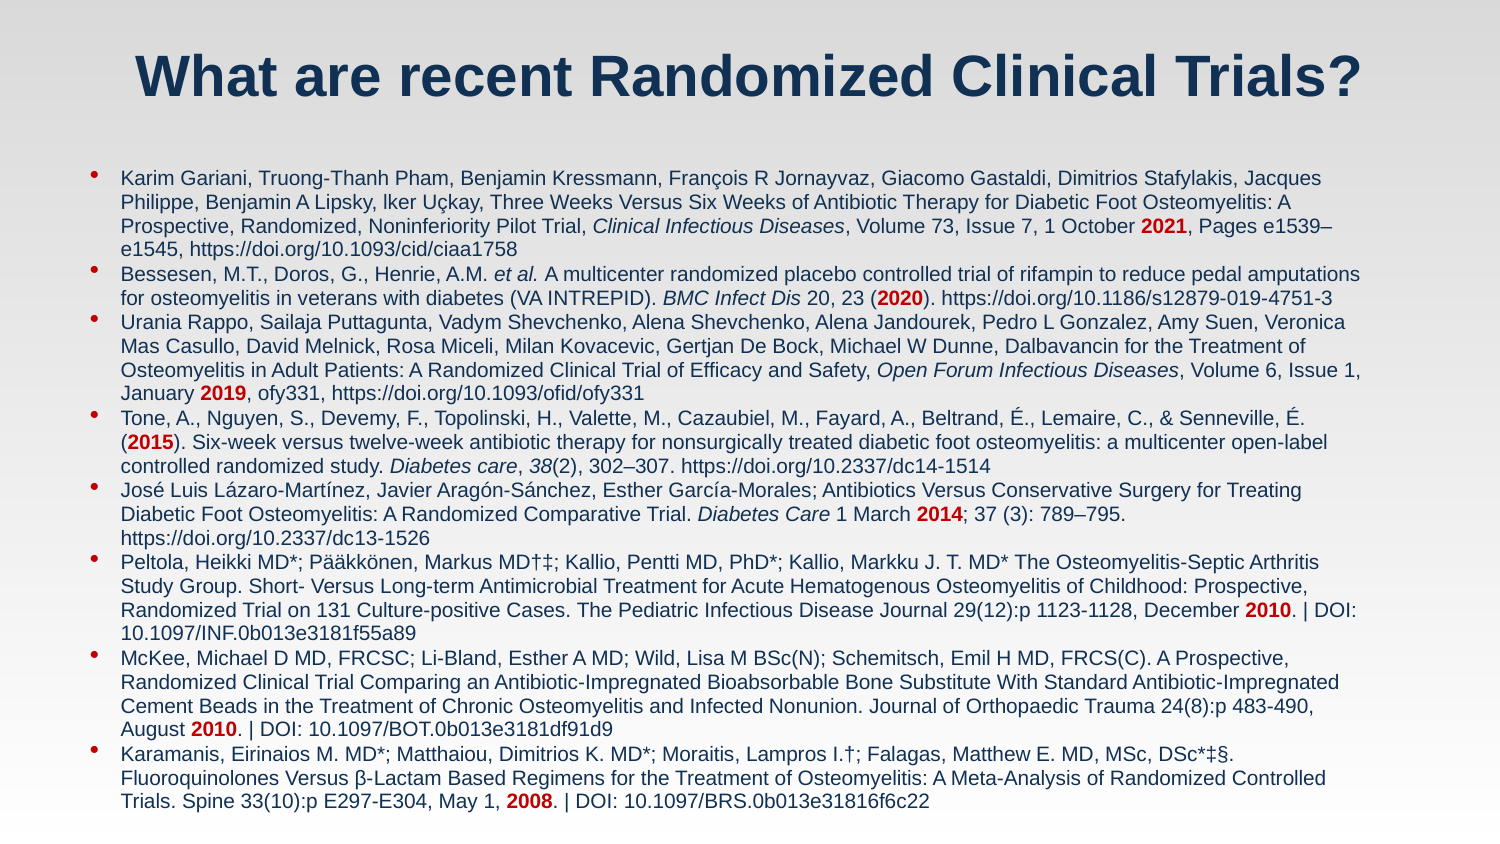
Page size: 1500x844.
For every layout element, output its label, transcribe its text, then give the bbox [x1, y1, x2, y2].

list Karim Gariani, Truong-Thanh Pham, Benjamin Kressmann, François R Jornayvaz, Giacomo Gastaldi, Dimitrios Stafylakis, Jacques Philippe, Benjamin A Lipsky, lker Uçkay, Three Weeks Versus Six Weeks of Antibiotic Therapy for Diabetic Foot Osteomyelitis: A Prospective, Randomized, Noninferiority Pilot Trial, Clinical Infectious Diseases, Volume 73, Issue 7, 1 October 2021, Pages e1539–e1545, https://doi.org/10.1093/cid/ciaa1758 Bessesen, M.T., Doros, G., Henrie, A.M. et al. A multicenter randomized placebo controlled trial of rifampin to reduce pedal amputations for osteomyelitis in veterans with diabetes (VA INTREPID). BMC Infect Dis 20, 23 (2020). https://doi.org/10.1186/s12879-019-4751-3 Urania Rappo, Sailaja Puttagunta, Vadym Shevchenko, Alena Shevchenko, Alena Jandourek, Pedro L Gonzalez, Amy Suen, Veronica Mas Casullo, David Melnick, Rosa Miceli, Milan Kovacevic, Gertjan De Bock, Michael W Dunne, Dalbavancin for the Treatment of Osteomyelitis in Adult Patients: A Randomized Clinical Trial of Efficacy and Safety, Open Forum Infectious Diseases, Volume 6, Issue 1, January 2019, ofy331, https://doi.org/10.1093/ofid/ofy331 Tone, A., Nguyen, S., Devemy, F., Topolinski, H., Valette, M., Cazaubiel, M., Fayard, A., Beltrand, É., Lemaire, C., & Senneville, É. (2015). Six-week versus twelve-week antibiotic therapy for nonsurgically treated diabetic foot osteomyelitis: a multicenter open-label controlled randomized study. Diabetes care, 38(2), 302–307. https://doi.org/10.2337/dc14-1514 José Luis Lázaro-Martínez, Javier Aragón-Sánchez, Esther García-Morales; Antibiotics Versus Conservative Surgery for Treating Diabetic Foot Osteomyelitis: A Randomized Comparative Trial. Diabetes Care 1 March 2014; 37 (3): 789–795. https://doi.org/10.2337/dc13-1526 Peltola, Heikki MD*; Pääkkönen, Markus MD†‡; Kallio, Pentti MD, PhD*; Kallio, Markku J. T. MD* The Osteomyelitis-Septic Arthritis Study Group. Short- Versus Long-term Antimicrobial Treatment for Acute Hematogenous Osteomyelitis of Childhood: Prospective, Randomized Trial on 131 Culture-positive Cases. The Pediatric Infectious Disease Journal 29(12):p 1123-1128, December 2010. | DOI: 10.1097/INF.0b013e3181f55a89 McKee, Michael D MD, FRCSC; Li-Bland, Esther A MD; Wild, Lisa M BSc(N); Schemitsch, Emil H MD, FRCS(C). A Prospective, Randomized Clinical Trial Comparing an Antibiotic-Impregnated Bioabsorbable Bone Substitute With Standard Antibiotic-Impregnated Cement Beads in the Treatment of Chronic Osteomyelitis and Infected Nonunion. Journal of Orthopaedic Trauma 24(8):p 483-490, August 2010. | DOI: 10.1097/BOT.0b013e3181df91d9 Karamanis, Eirinaios M. MD*; Matthaiou, Dimitrios K. MD*; Moraitis, Lampros I.†; Falagas, Matthew E. MD, MSc, DSc*‡§. Fluoroquinolones Versus β-Lactam Based Regimens for the Treatment of Osteomyelitis: A Meta-Analysis of Randomized Controlled Trials. Spine 33(10):p E297-E304, May 1, 2008. | DOI: 10.1097/BRS.0b013e31816f6c22 [75, 159, 1388, 597]
title What are recent Randomized Clinical Trials? [75, 31, 1425, 172]
